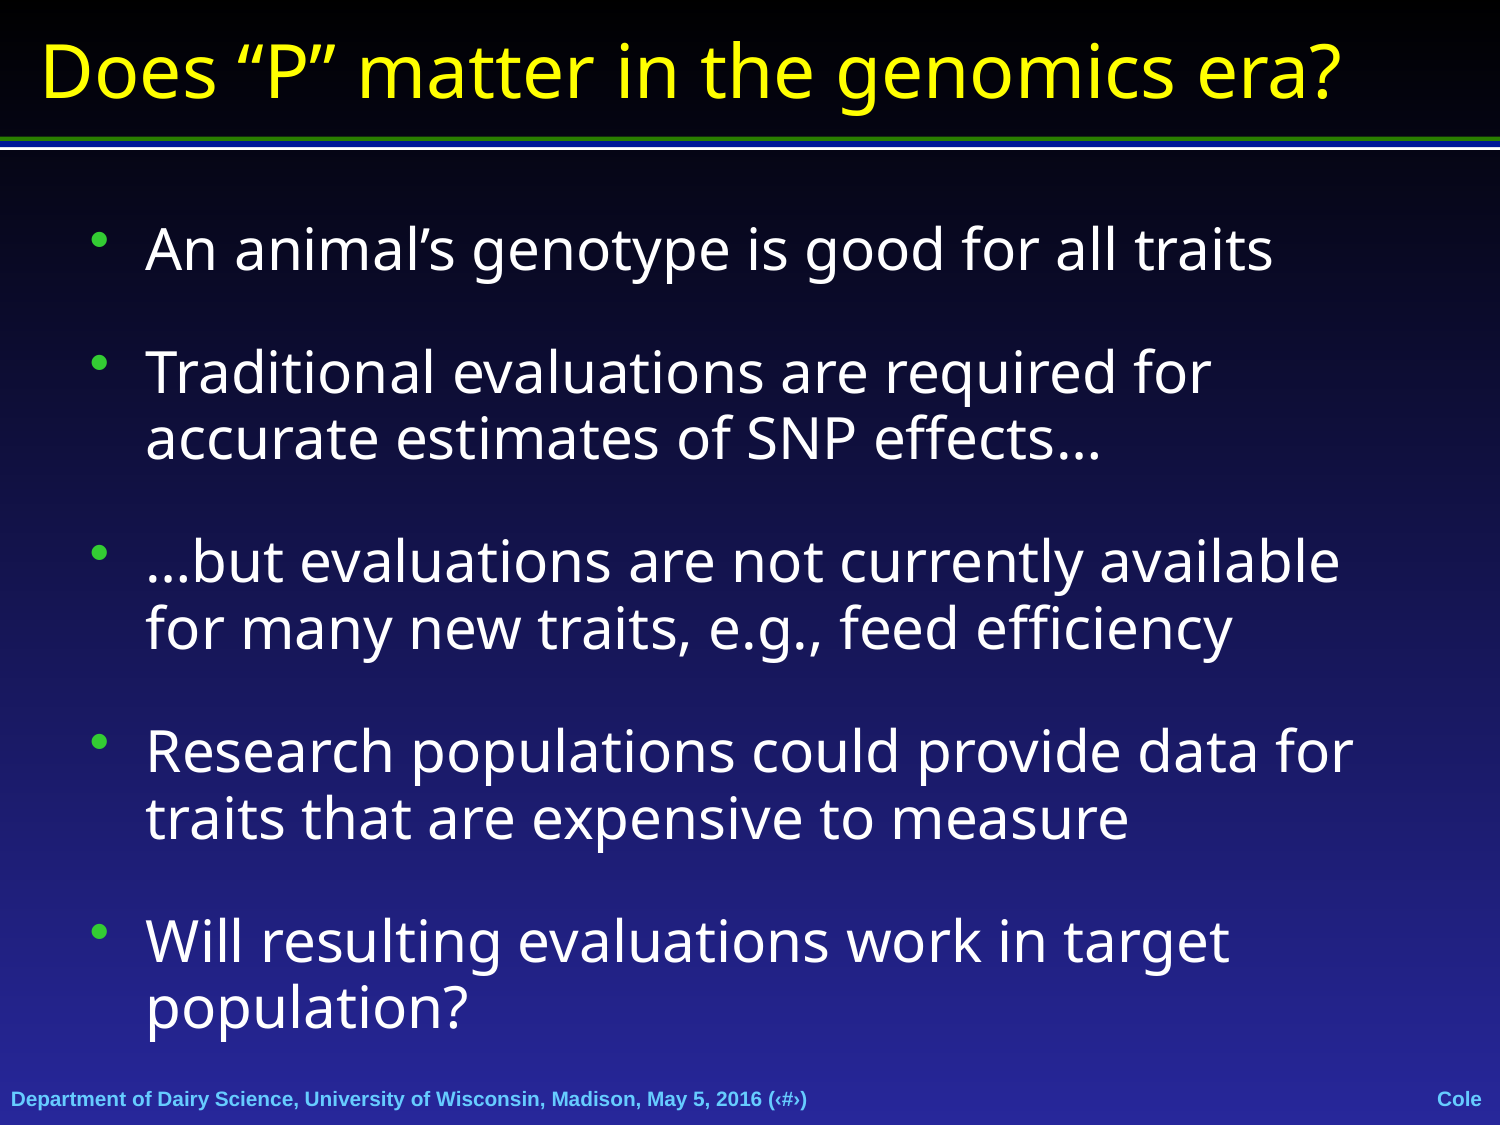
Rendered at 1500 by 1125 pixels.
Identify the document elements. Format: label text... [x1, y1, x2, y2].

list An animal’s genotype is good for all traits Traditional evaluations are required for accurate estimates of SNP effects… …but evaluations are not currently available for many new traits, e.g., feed efficiency Research populations could provide data for traits that are expensive to measure Will resulting evaluations work in target population? [74, 207, 1425, 976]
title Does “P” matter in the genomics era? [24, 15, 1475, 122]
